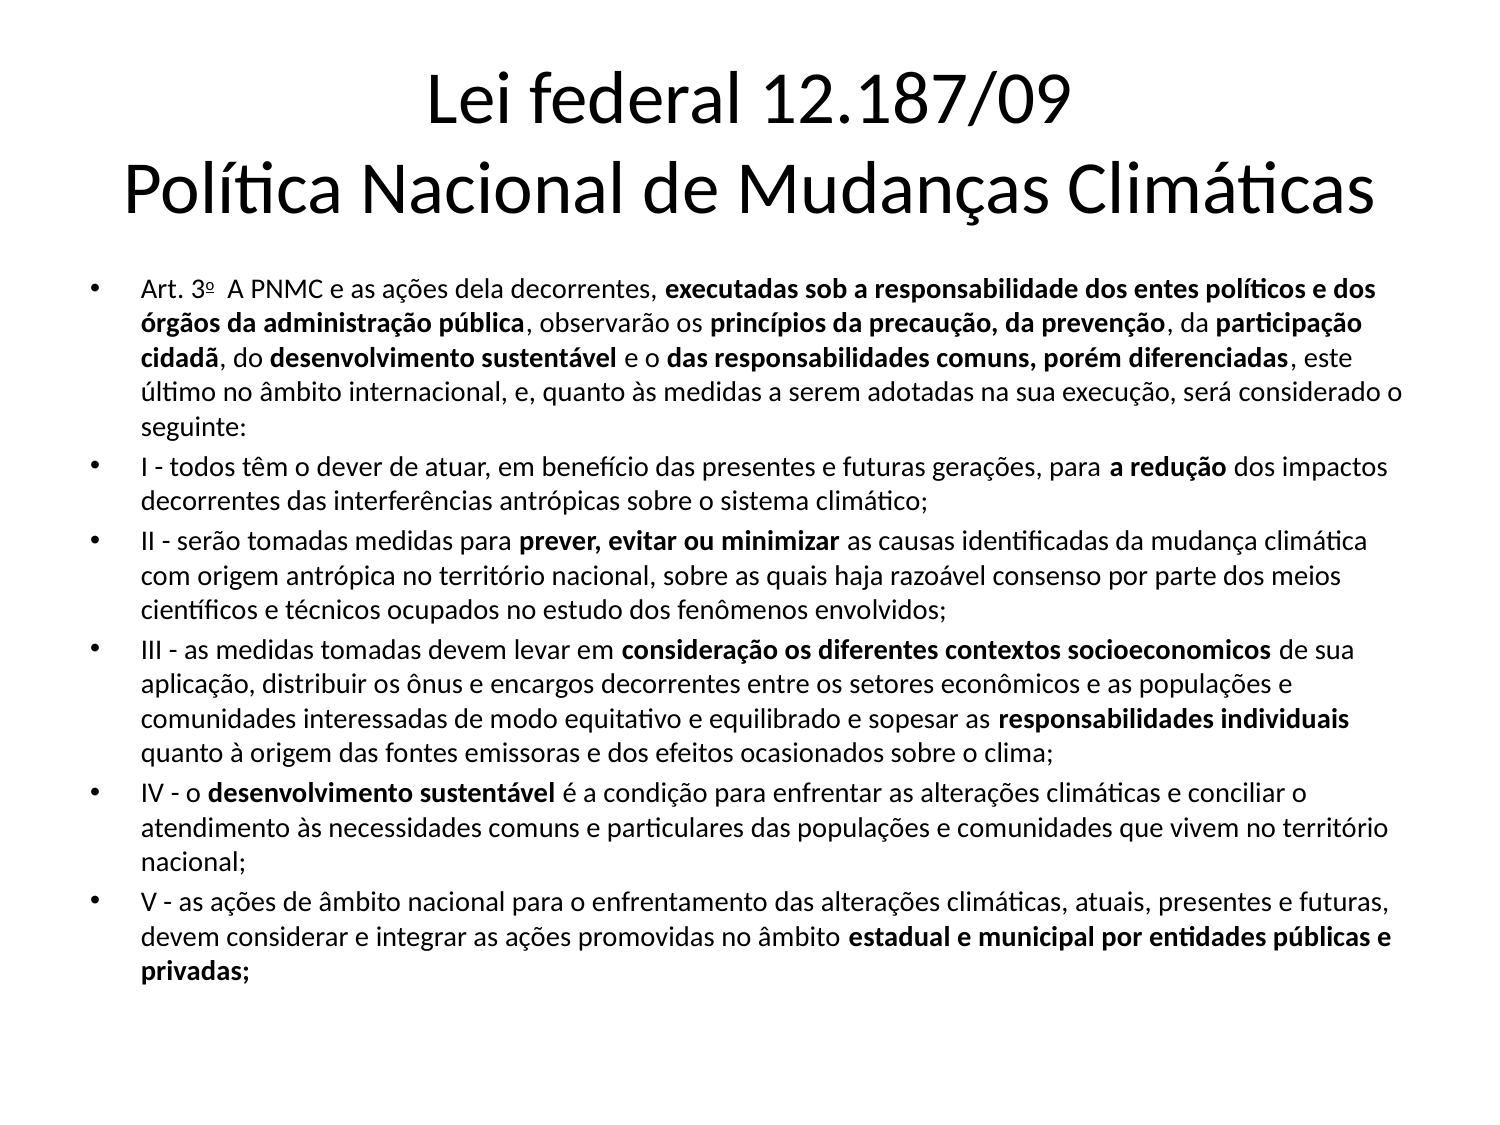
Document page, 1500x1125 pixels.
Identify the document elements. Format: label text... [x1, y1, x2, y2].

list Art. 3o A PNMC e as ações dela decorrentes, executadas sob a responsabilidade dos entes políticos e dos órgãos da administração pública, observarão os princípios da precaução, da prevenção, da participação cidadã, do desenvolvimento sustentável e o das responsabilidades comuns, porém diferenciadas, este último no âmbito internacional, e, quanto às medidas a serem adotadas na sua execução, será considerado o seguinte: I - todos têm o dever de atuar, em benefício das presentes e futuras gerações, para a redução dos impactos decorrentes das interferências antrópicas sobre o sistema climático; II - serão tomadas medidas para prever, evitar ou minimizar as causas identificadas da mudança climática com origem antrópica no território nacional, sobre as quais haja razoável consenso por parte dos meios científicos e técnicos ocupados no estudo dos fenômenos envolvidos; III - as medidas tomadas devem levar em consideração os diferentes contextos socioeconomicos de sua aplicação, distribuir os ônus e encargos decorrentes entre os setores econômicos e as populações e comunidades interessadas de modo equitativo e equilibrado e sopesar as responsabilidades individuais quanto à origem das fontes emissoras e dos efeitos ocasionados sobre o clima; IV - o desenvolvimento sustentável é a condição para enfrentar as alterações climáticas e conciliar o atendimento às necessidades comuns e particulares das populações e comunidades que vivem no território nacional; V - as ações de âmbito nacional para o enfrentamento das alterações climáticas, atuais, presentes e futuras, devem considerar e integrar as ações promovidas no âmbito estadual e municipal por entidades públicas e privadas; [75, 262, 1425, 1005]
title Lei federal 12.187/09 Política Nacional de Mudanças Climáticas [75, 45, 1425, 233]
